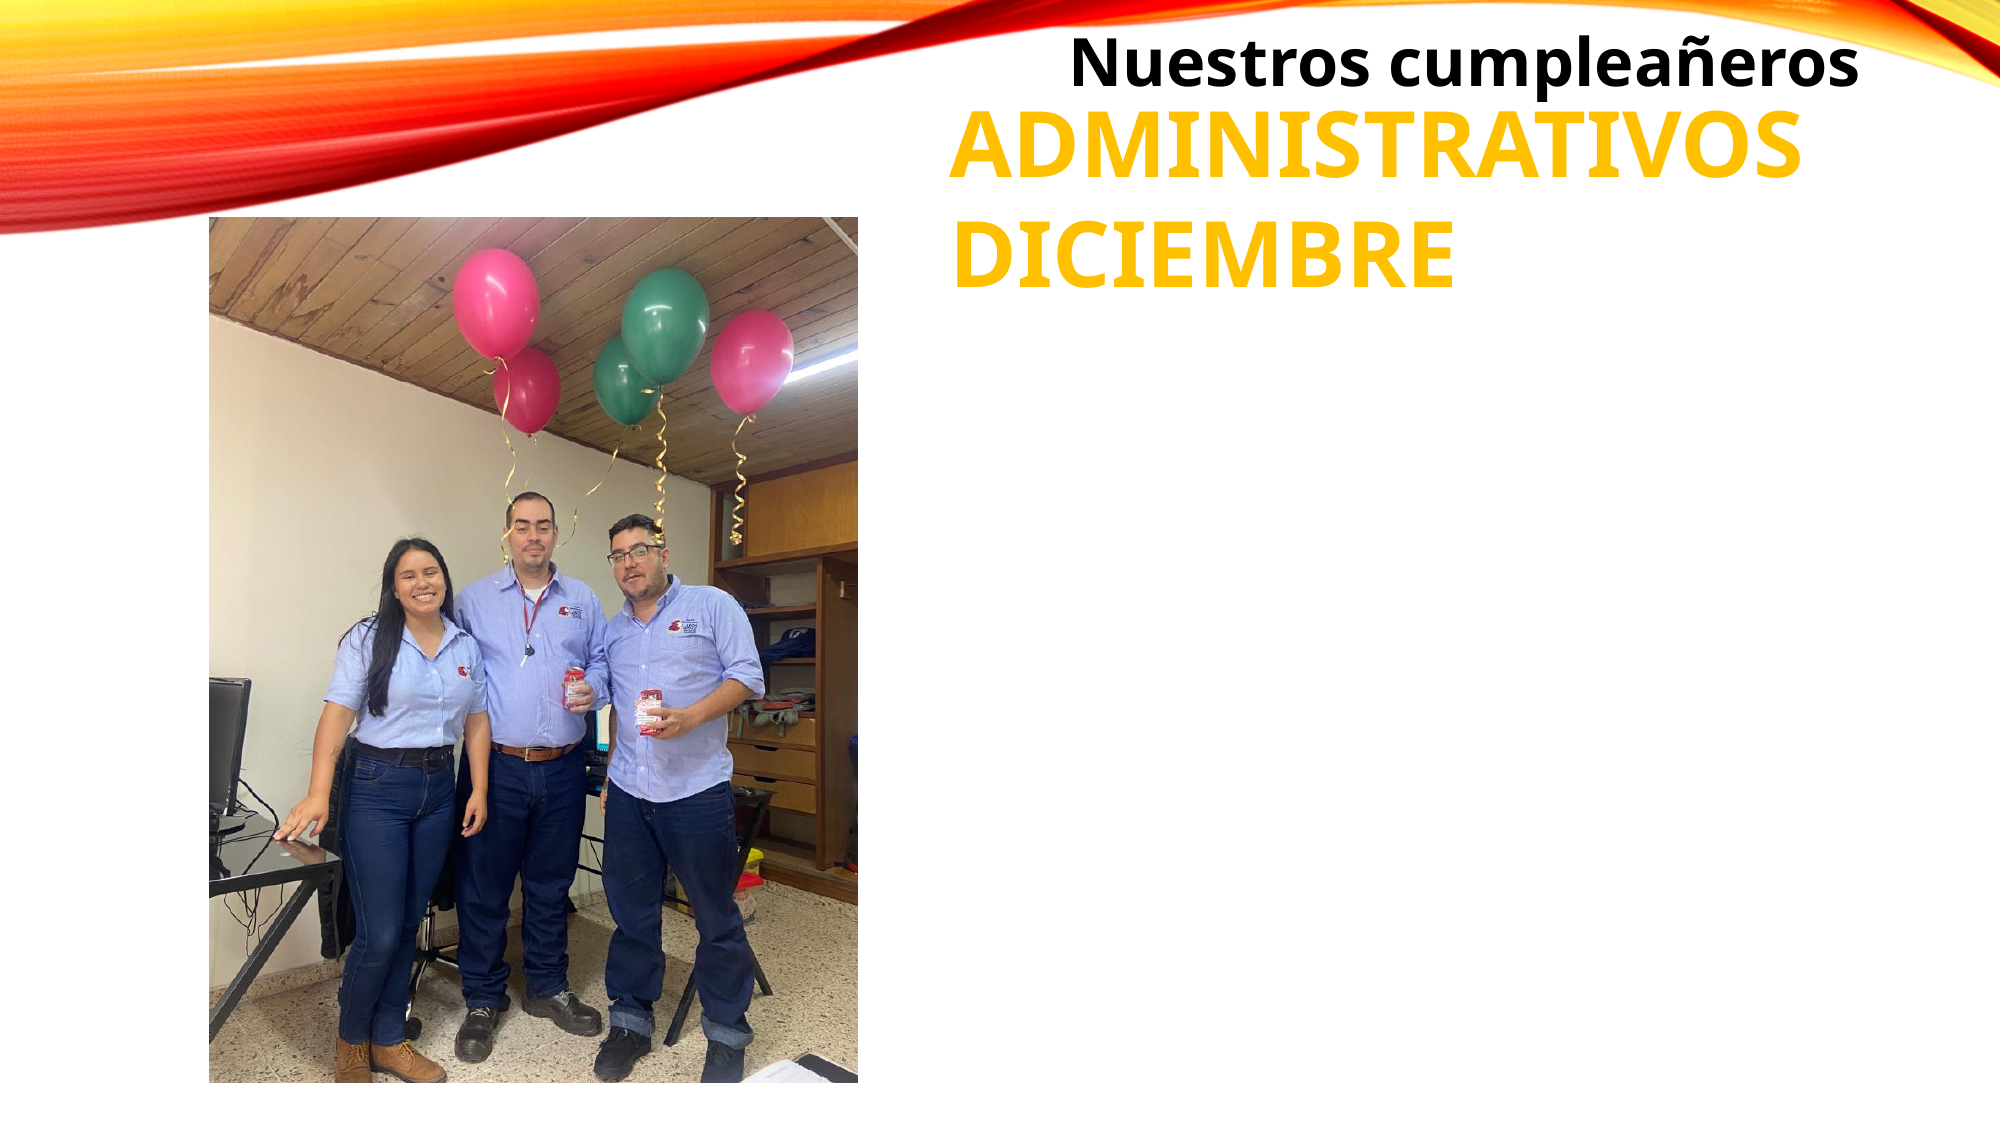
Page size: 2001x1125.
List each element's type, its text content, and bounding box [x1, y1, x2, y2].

picture [0, 0, 2000, 1083]
text_box ADMINISTRATIVOS DICIEMBRE [934, 77, 2000, 423]
text_box Nuestros cumpleañeros [1053, 11, 2000, 77]
